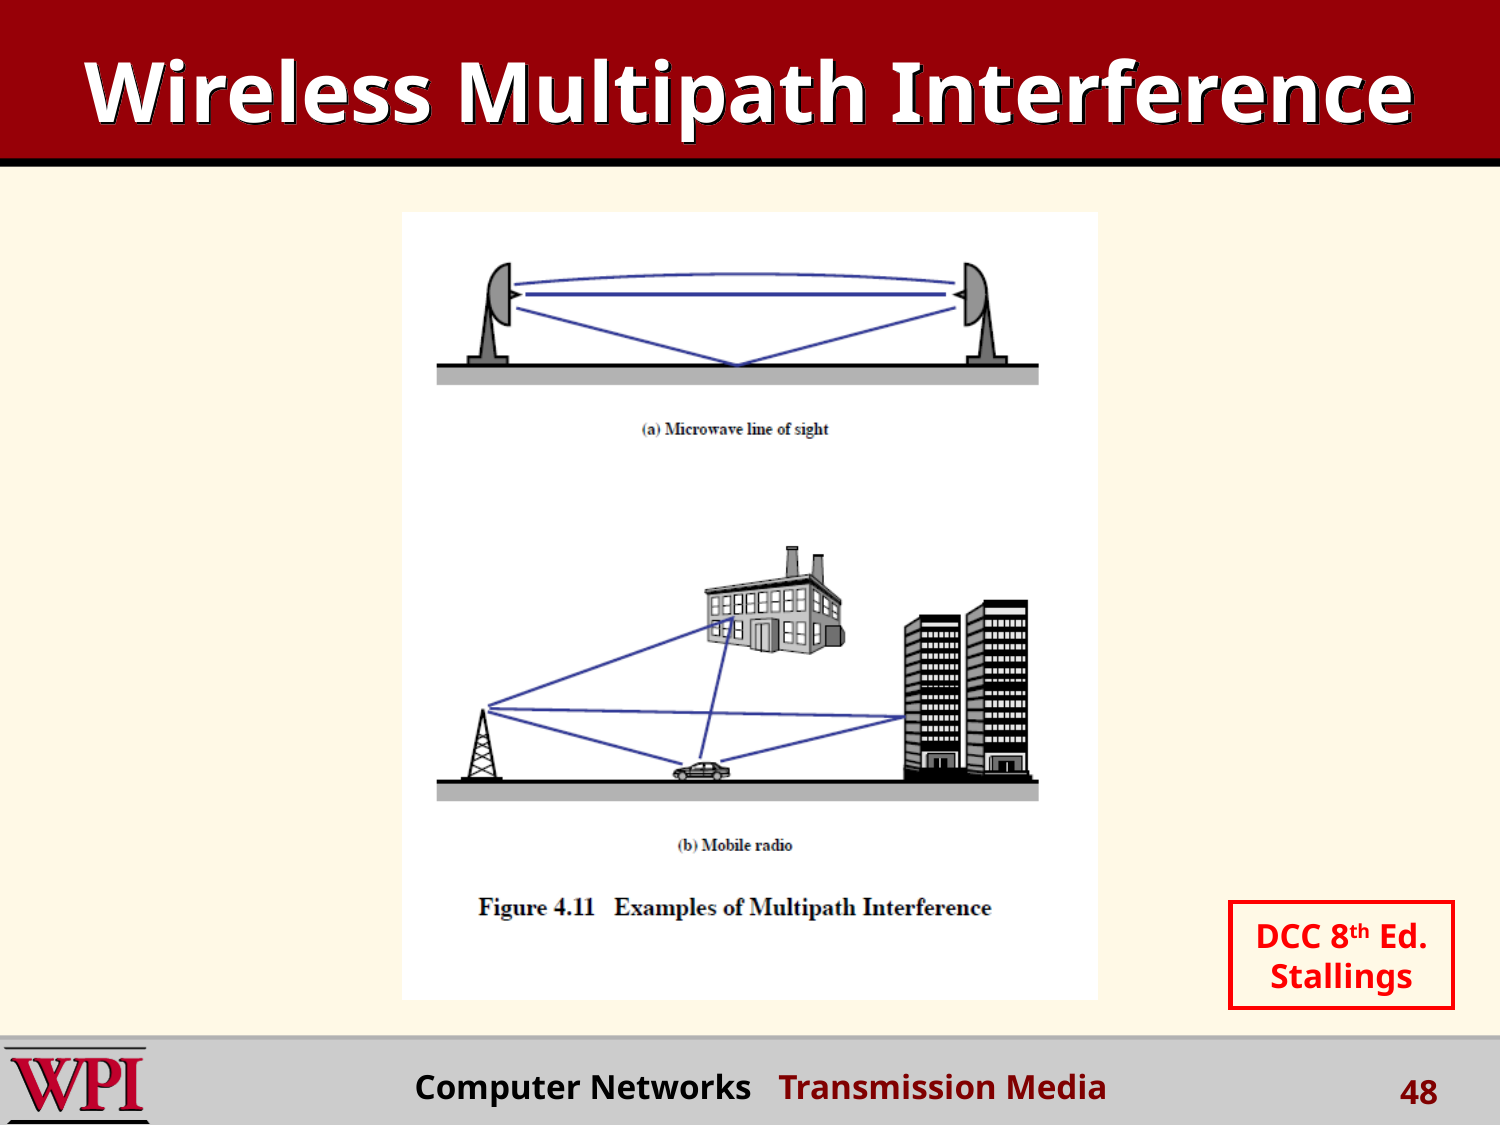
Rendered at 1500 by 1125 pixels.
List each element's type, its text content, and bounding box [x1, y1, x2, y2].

title Wireless Multipath Interference [29, 18, 1471, 150]
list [402, 212, 1098, 1001]
picture [0, 1040, 1500, 1125]
picture [0, 0, 1500, 158]
text_box DCC 8th Ed. Stallings [1230, 902, 1453, 1008]
footer Computer Networks Transmission Media [210, 1058, 1304, 1107]
picture [0, 167, 1500, 1035]
slide_number 48 [1344, 1063, 1495, 1102]
